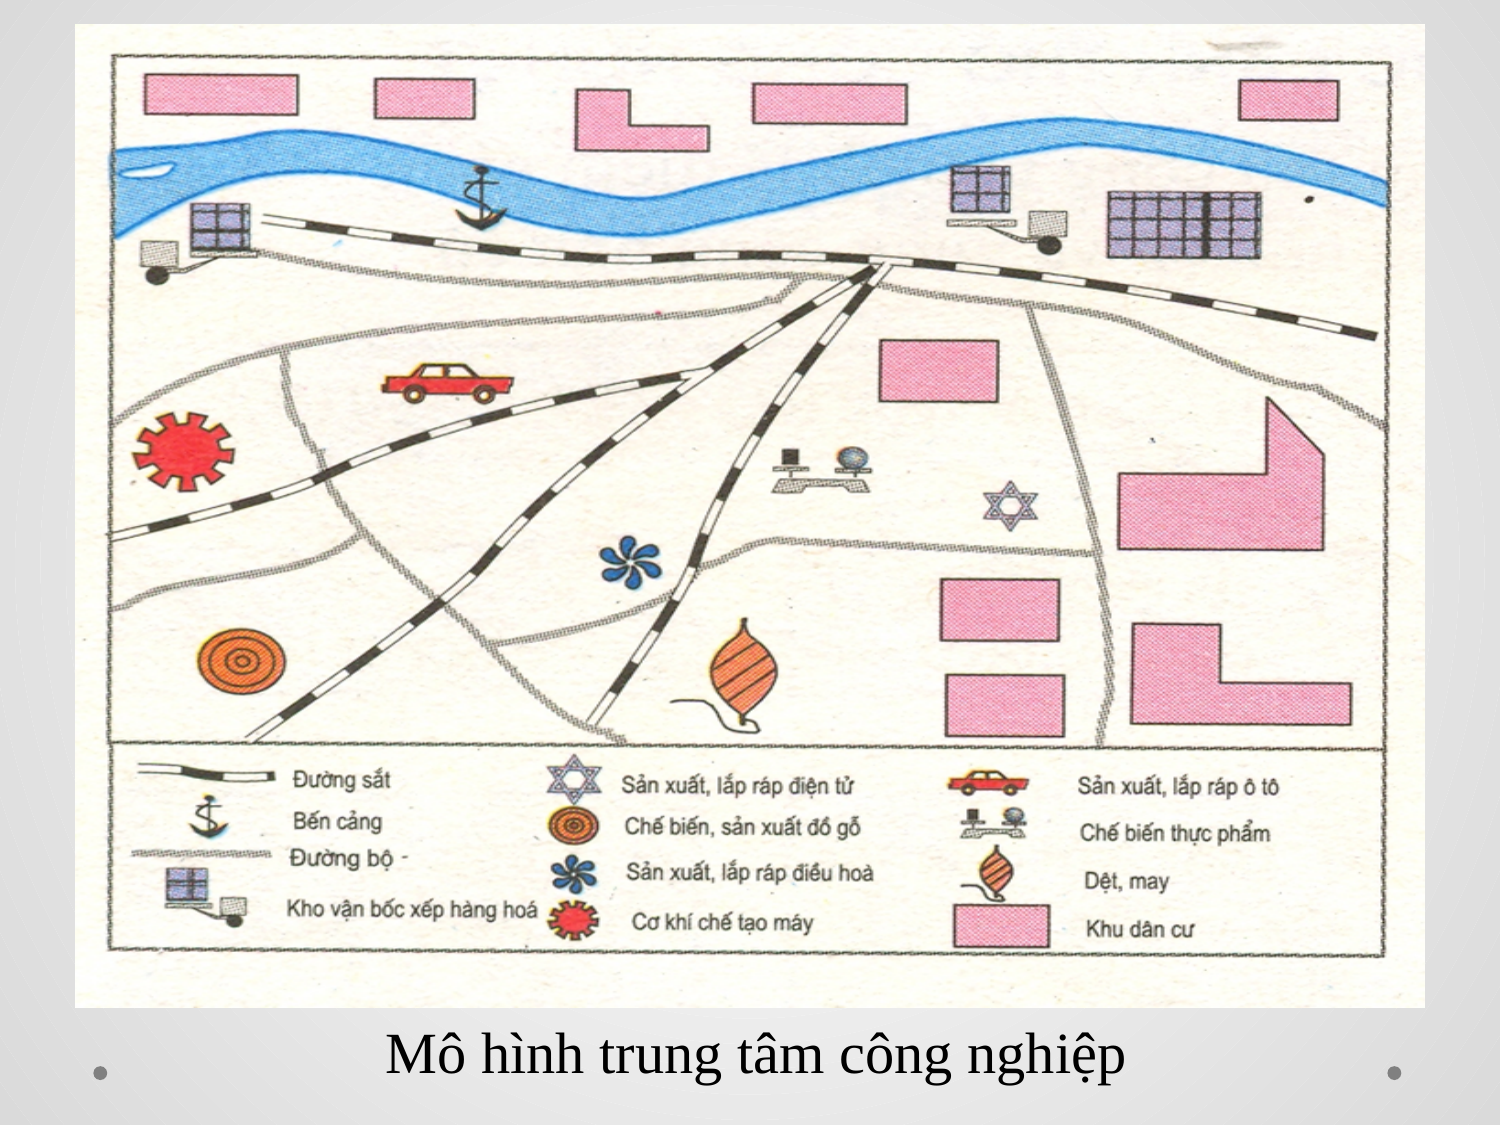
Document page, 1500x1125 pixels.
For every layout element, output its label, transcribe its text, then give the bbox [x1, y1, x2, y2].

text_box Mô hình trung tâm công nghiệp [249, 1017, 1263, 1093]
picture [74, 24, 1426, 1009]
